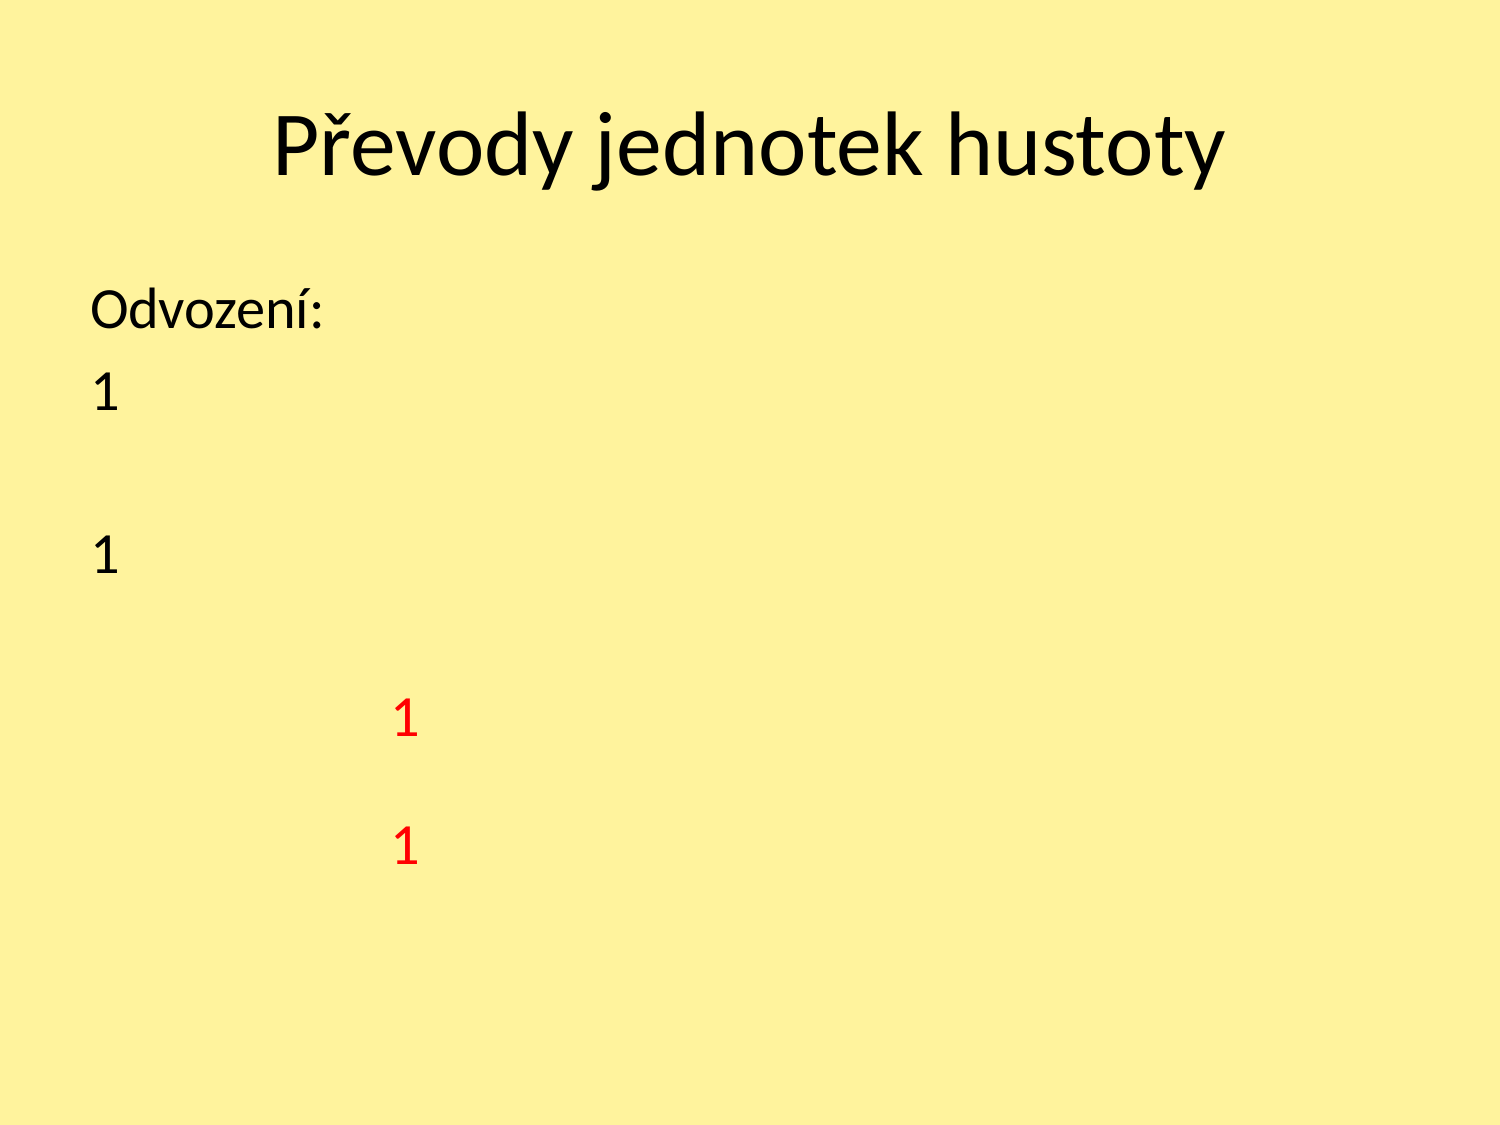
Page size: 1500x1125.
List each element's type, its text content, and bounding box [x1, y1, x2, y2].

title Převody jednotek hustoty [75, 45, 1425, 233]
